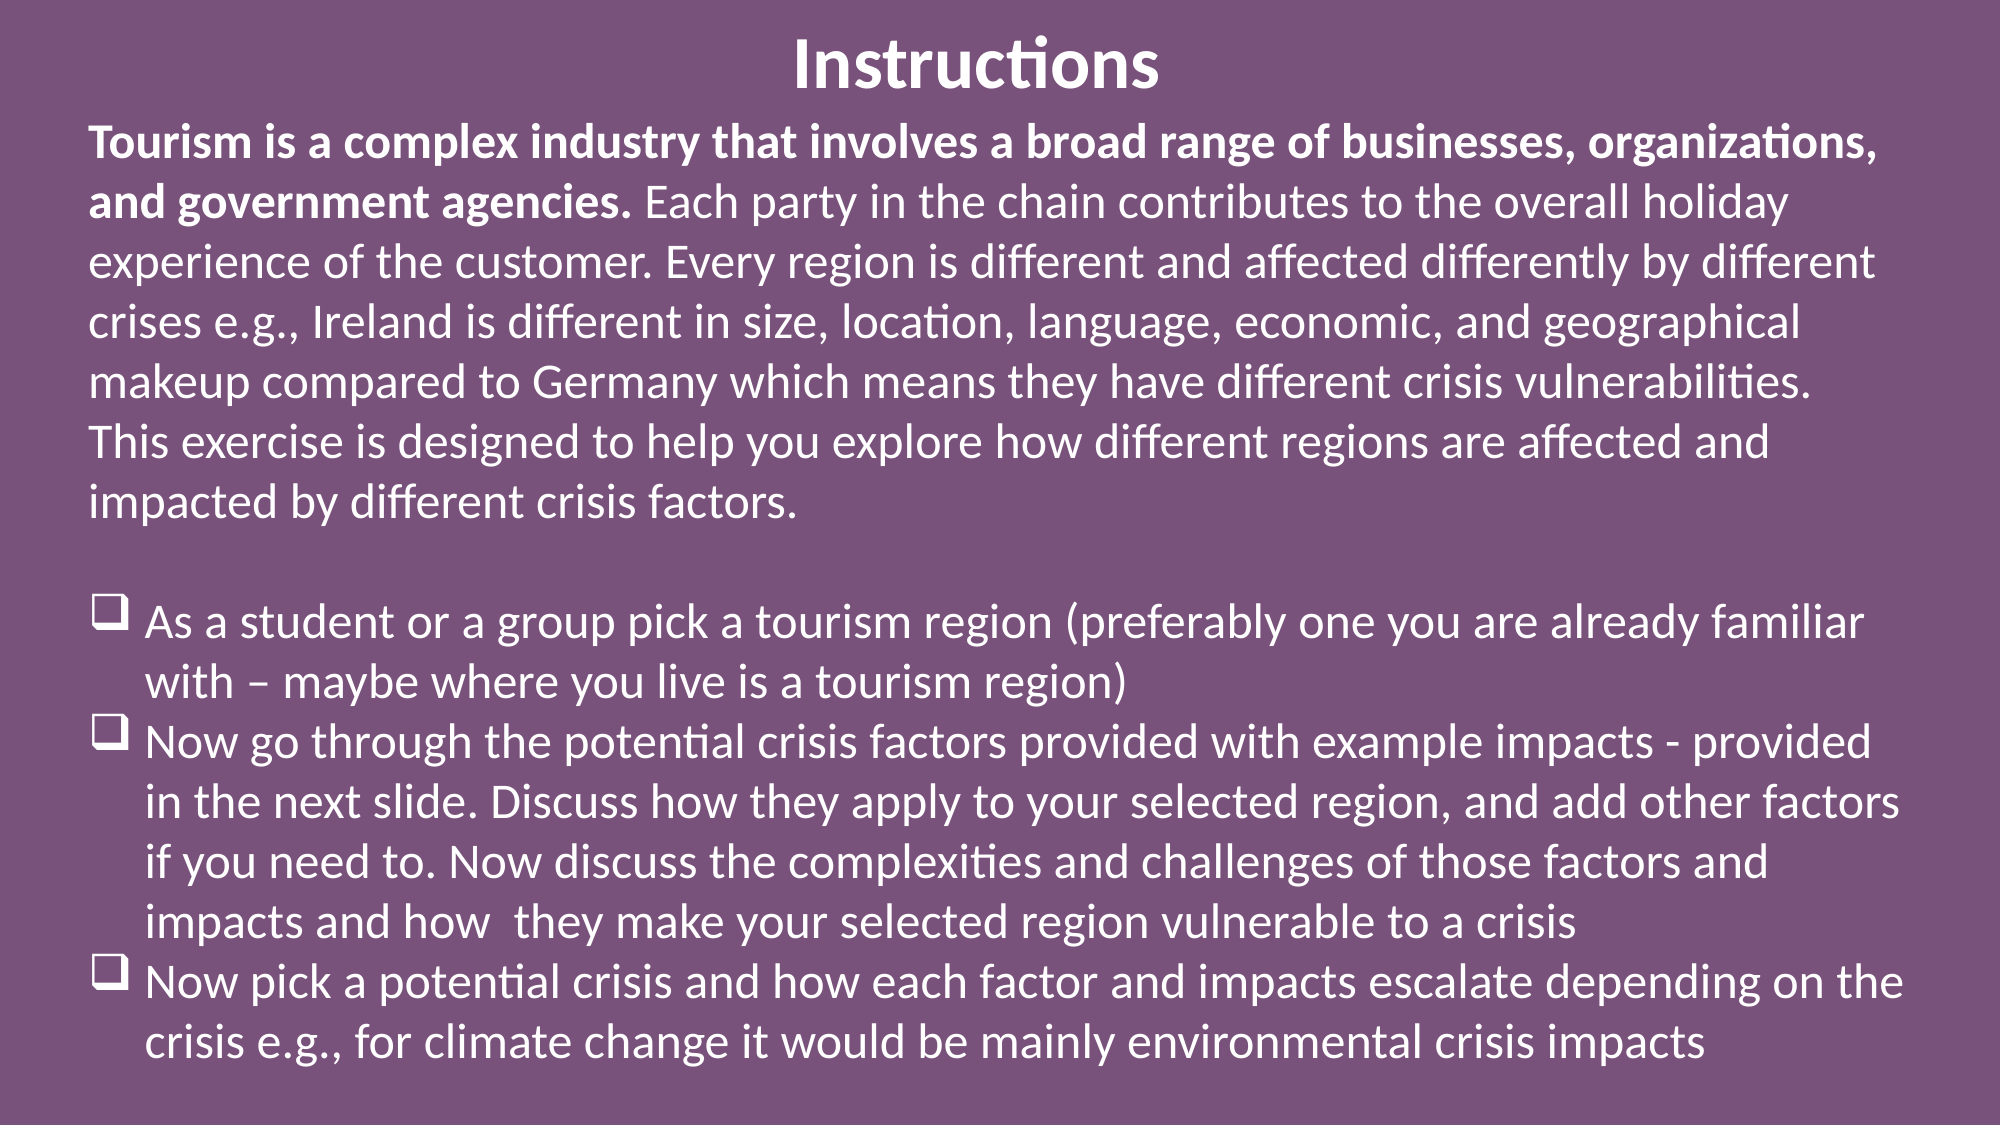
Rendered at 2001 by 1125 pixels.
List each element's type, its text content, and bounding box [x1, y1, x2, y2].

list Instructions [483, 16, 1488, 133]
list Tourism is a complex industry that involves a broad range of businesses, organizations, and government agencies. Each party in the chain contributes to the overall holiday experience of the customer. Every region is different and affected differently by different crises e.g., Ireland is different in size, location, language, economic, and geographical makeup compared to Germany which means they have different crisis vulnerabilities. This exercise is designed to help you explore how different regions are affected and impacted by different crisis factors. As a student or a group pick a tourism region (preferably one you are already familiar with – maybe where you live is a tourism region) Now go through the potential crisis factors provided with example impacts - provided in the next slide. Discuss how they apply to your selected region, and add other factors if you need to. Now discuss the complexities and challenges of those factors and impacts and how they make your selected region vulnerable to a crisis Now pick a potential crisis and how each factor and impacts escalate depending on the crisis e.g., for climate change it would be mainly environmental crisis impacts [73, 101, 1929, 1092]
